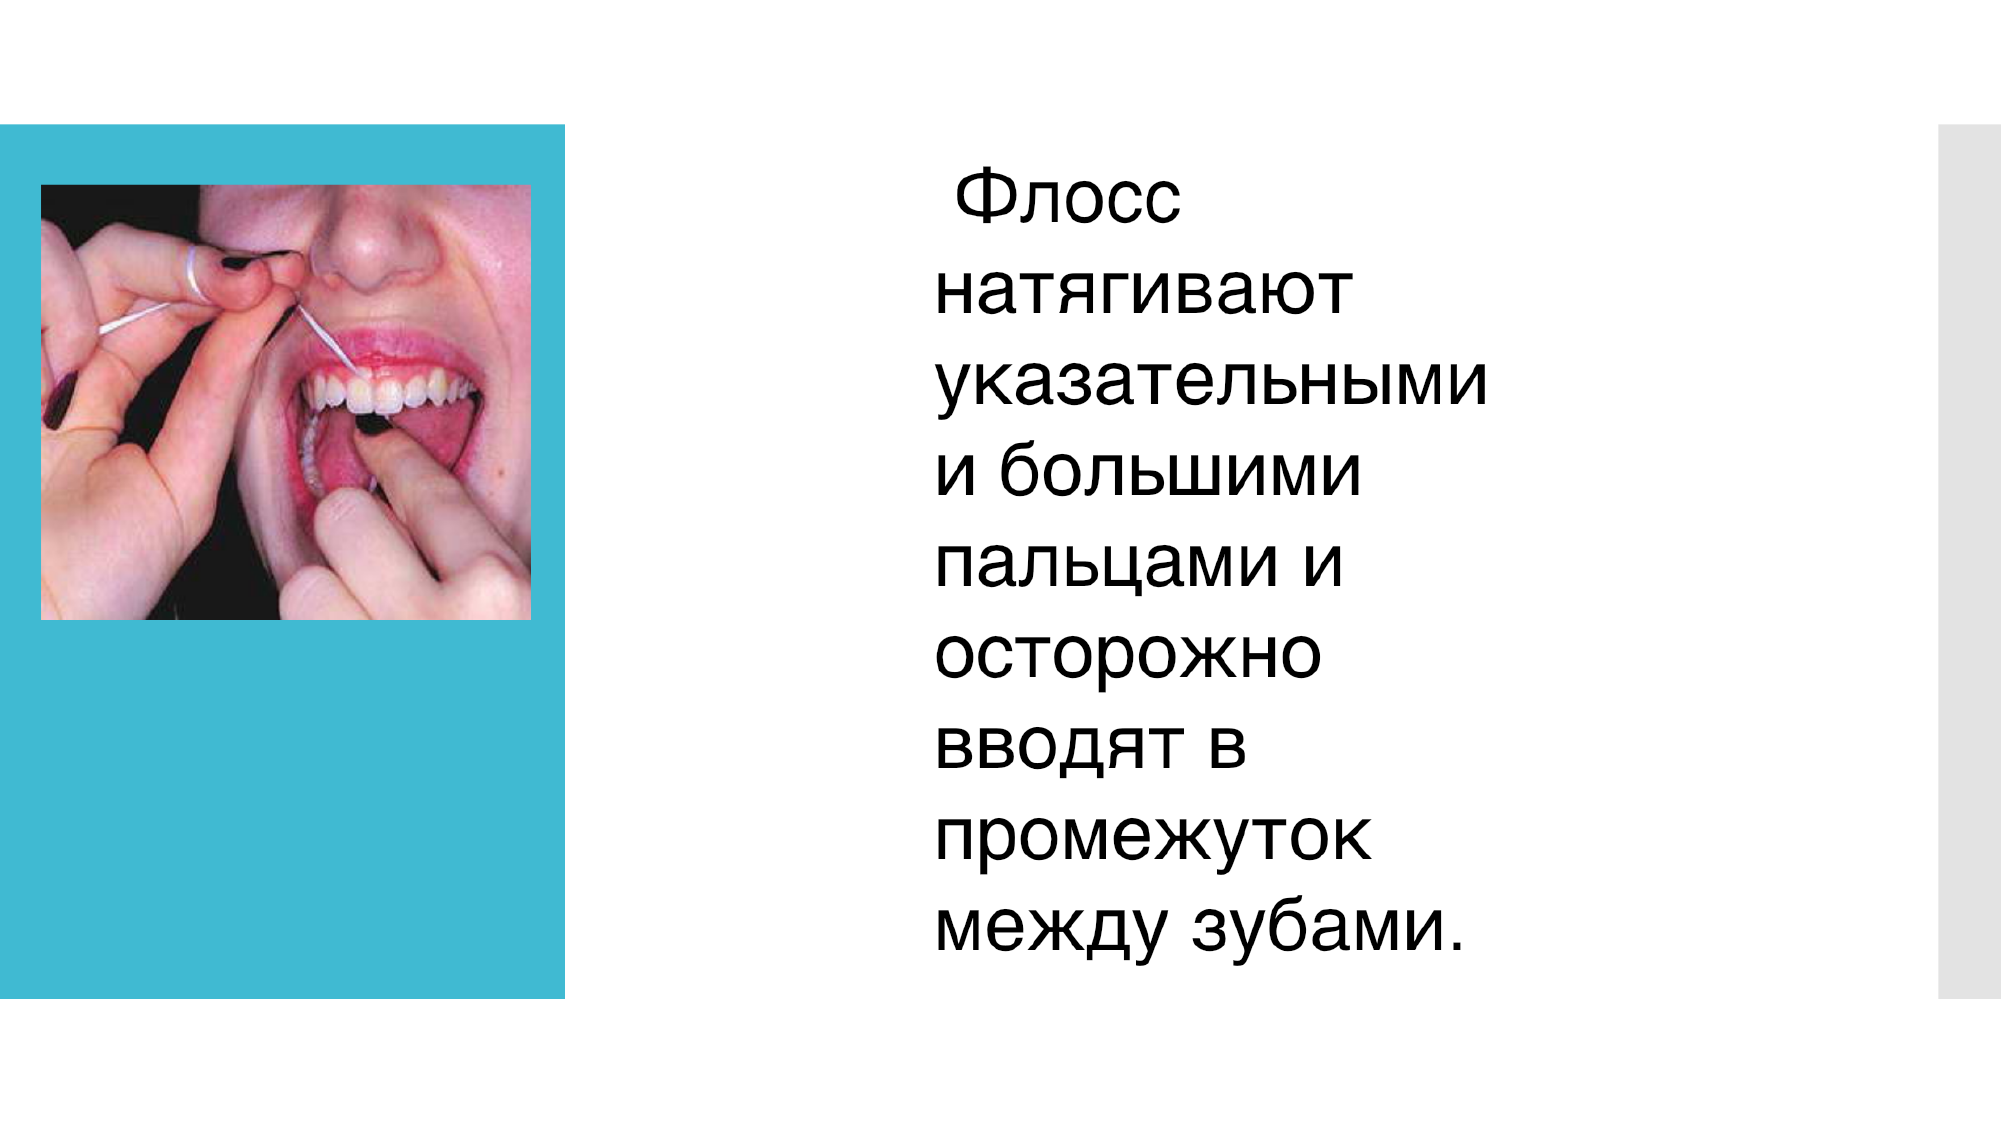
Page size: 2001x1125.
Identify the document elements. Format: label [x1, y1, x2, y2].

list [919, 141, 1550, 982]
picture [41, 184, 531, 621]
